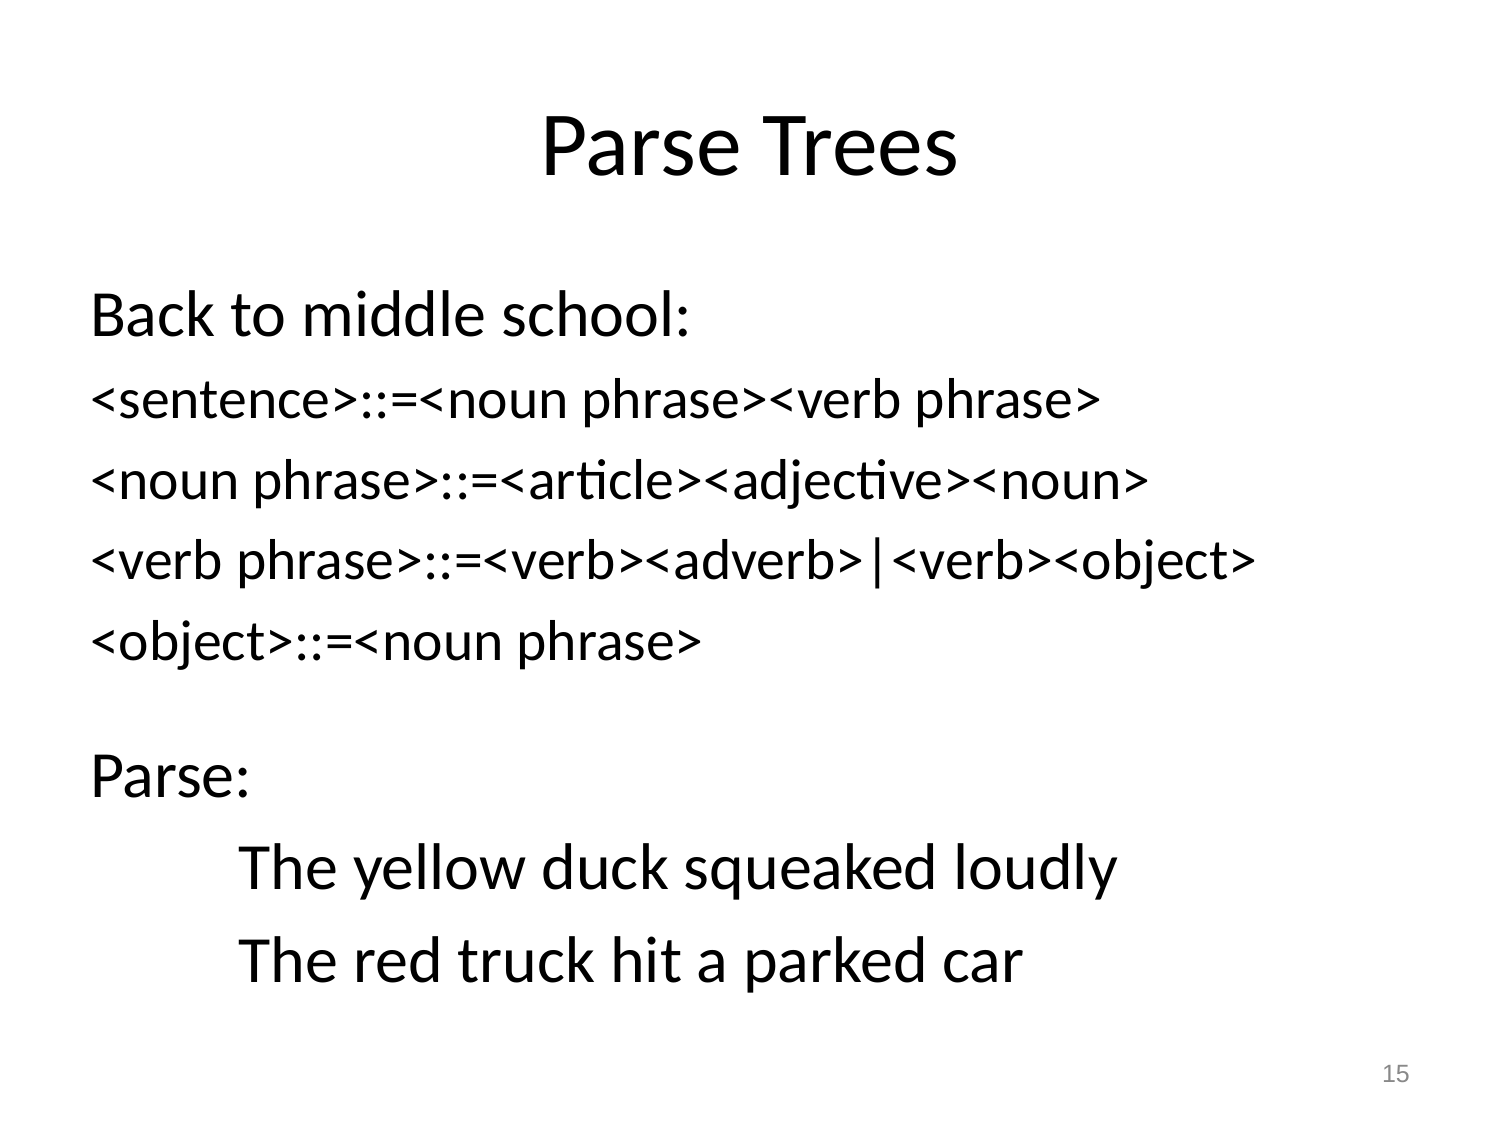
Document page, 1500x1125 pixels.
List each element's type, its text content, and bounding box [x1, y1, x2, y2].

list Back to middle school: <sentence>::=<noun phrase><verb phrase> <noun phrase>::=<article><adjective><noun> <verb phrase>::=<verb><adverb>|<verb><object> <object>::=<noun phrase> Parse: The yellow duck squeaked loudly The red truck hit a parked car [75, 262, 1425, 1005]
title Parse Trees [75, 45, 1425, 233]
slide_number 15 [1074, 1042, 1425, 1103]
